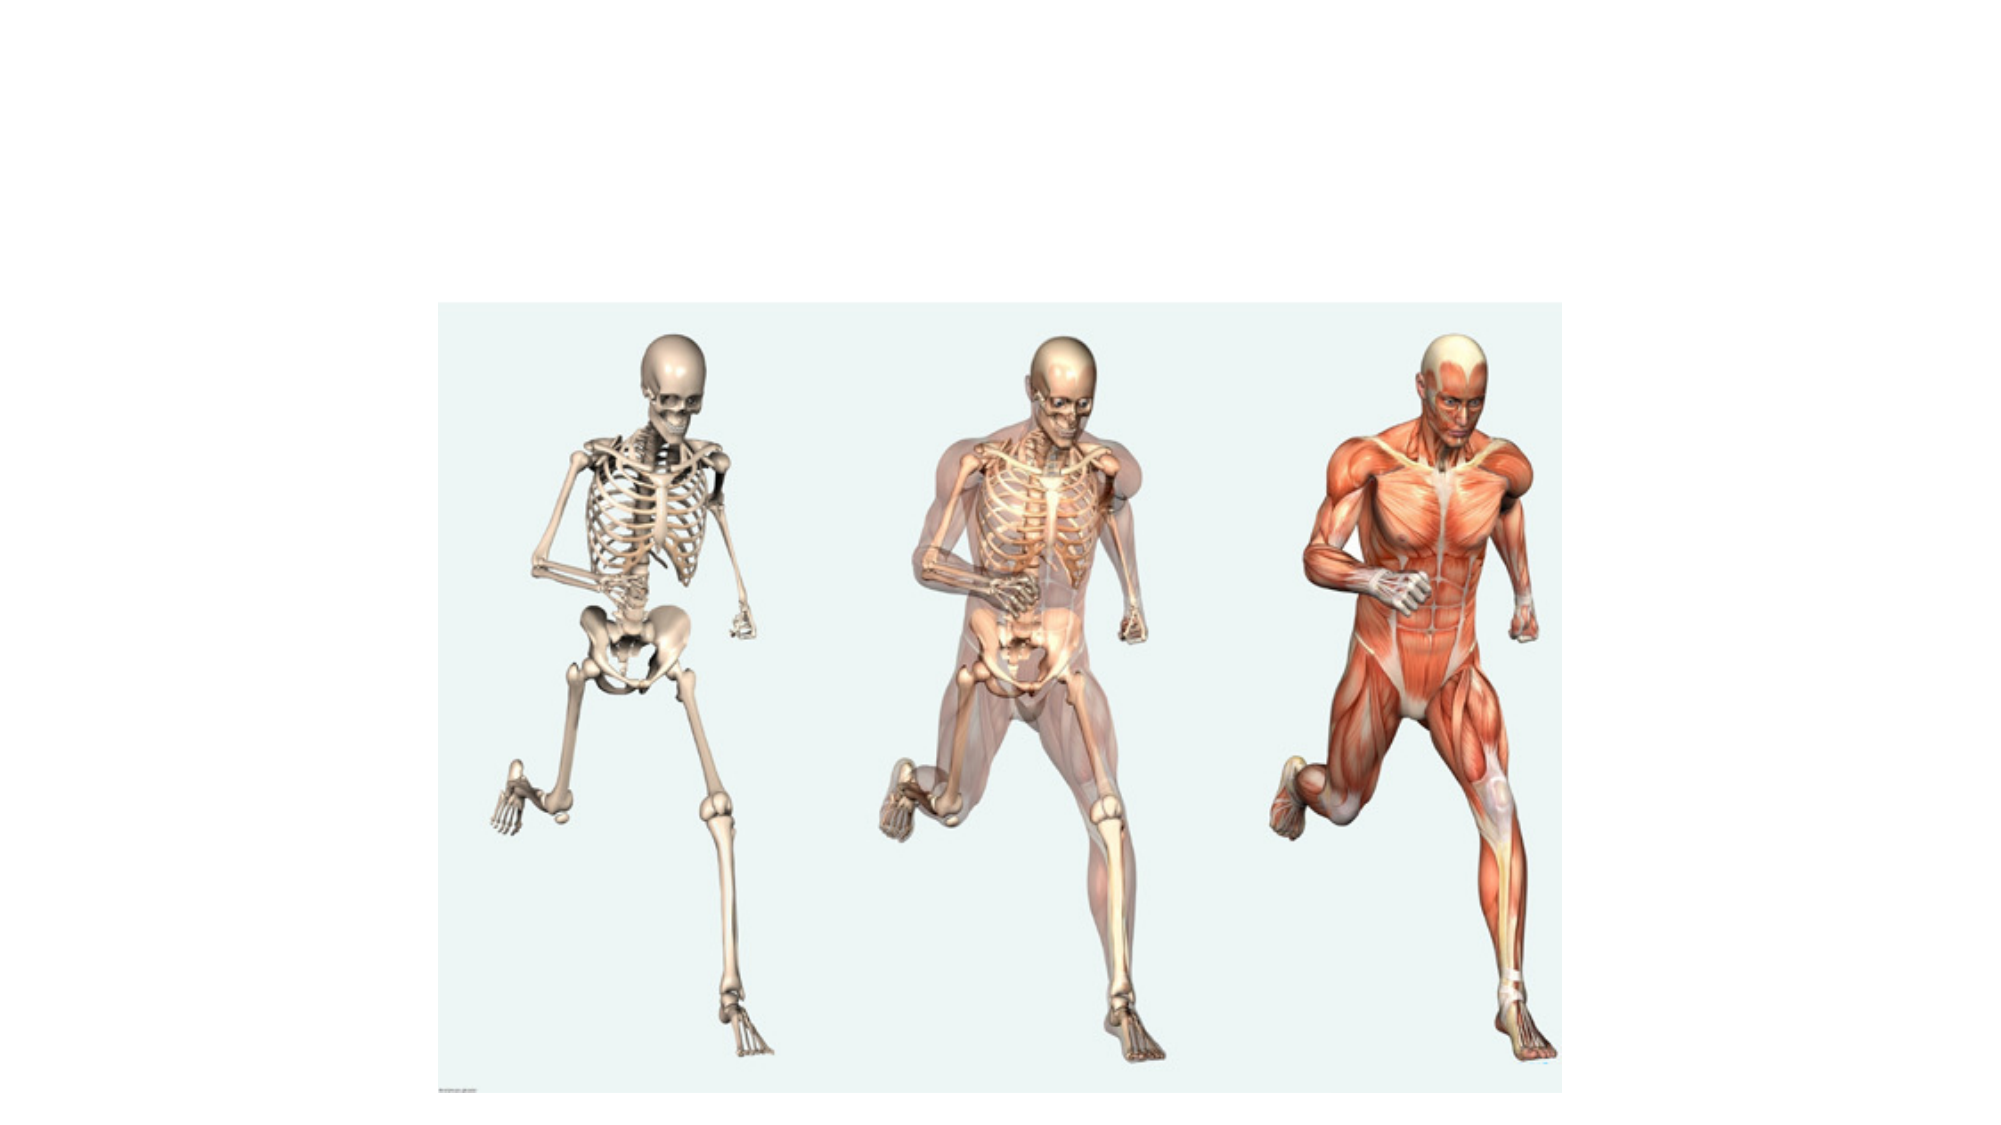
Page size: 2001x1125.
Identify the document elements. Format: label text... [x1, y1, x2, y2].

title Hệ cơ [249, 199, 1750, 591]
picture [438, 301, 1562, 1093]
